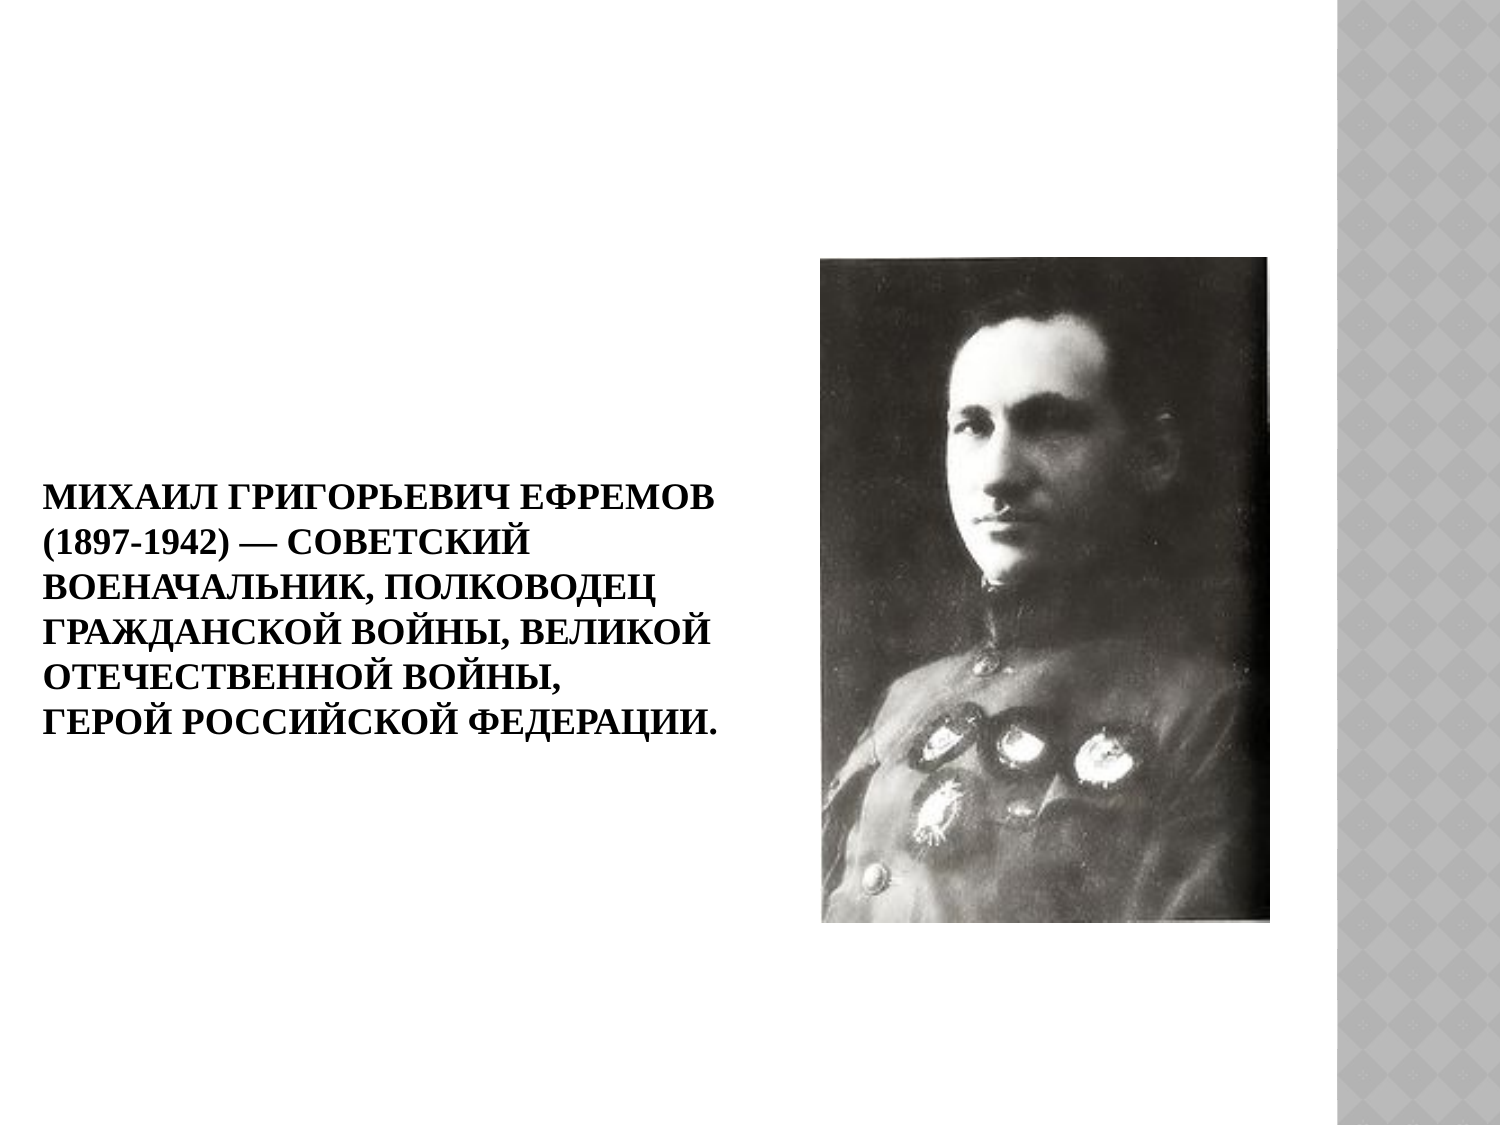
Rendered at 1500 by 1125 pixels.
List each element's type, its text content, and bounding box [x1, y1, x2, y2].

title Михаил Григорьевич Ефремов (1897-1942) — советский военачальник, полководец Гражданской войны, Великой Отечественной войны, Герой Российской Федерации. [35, 386, 774, 802]
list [819, 257, 1270, 923]
